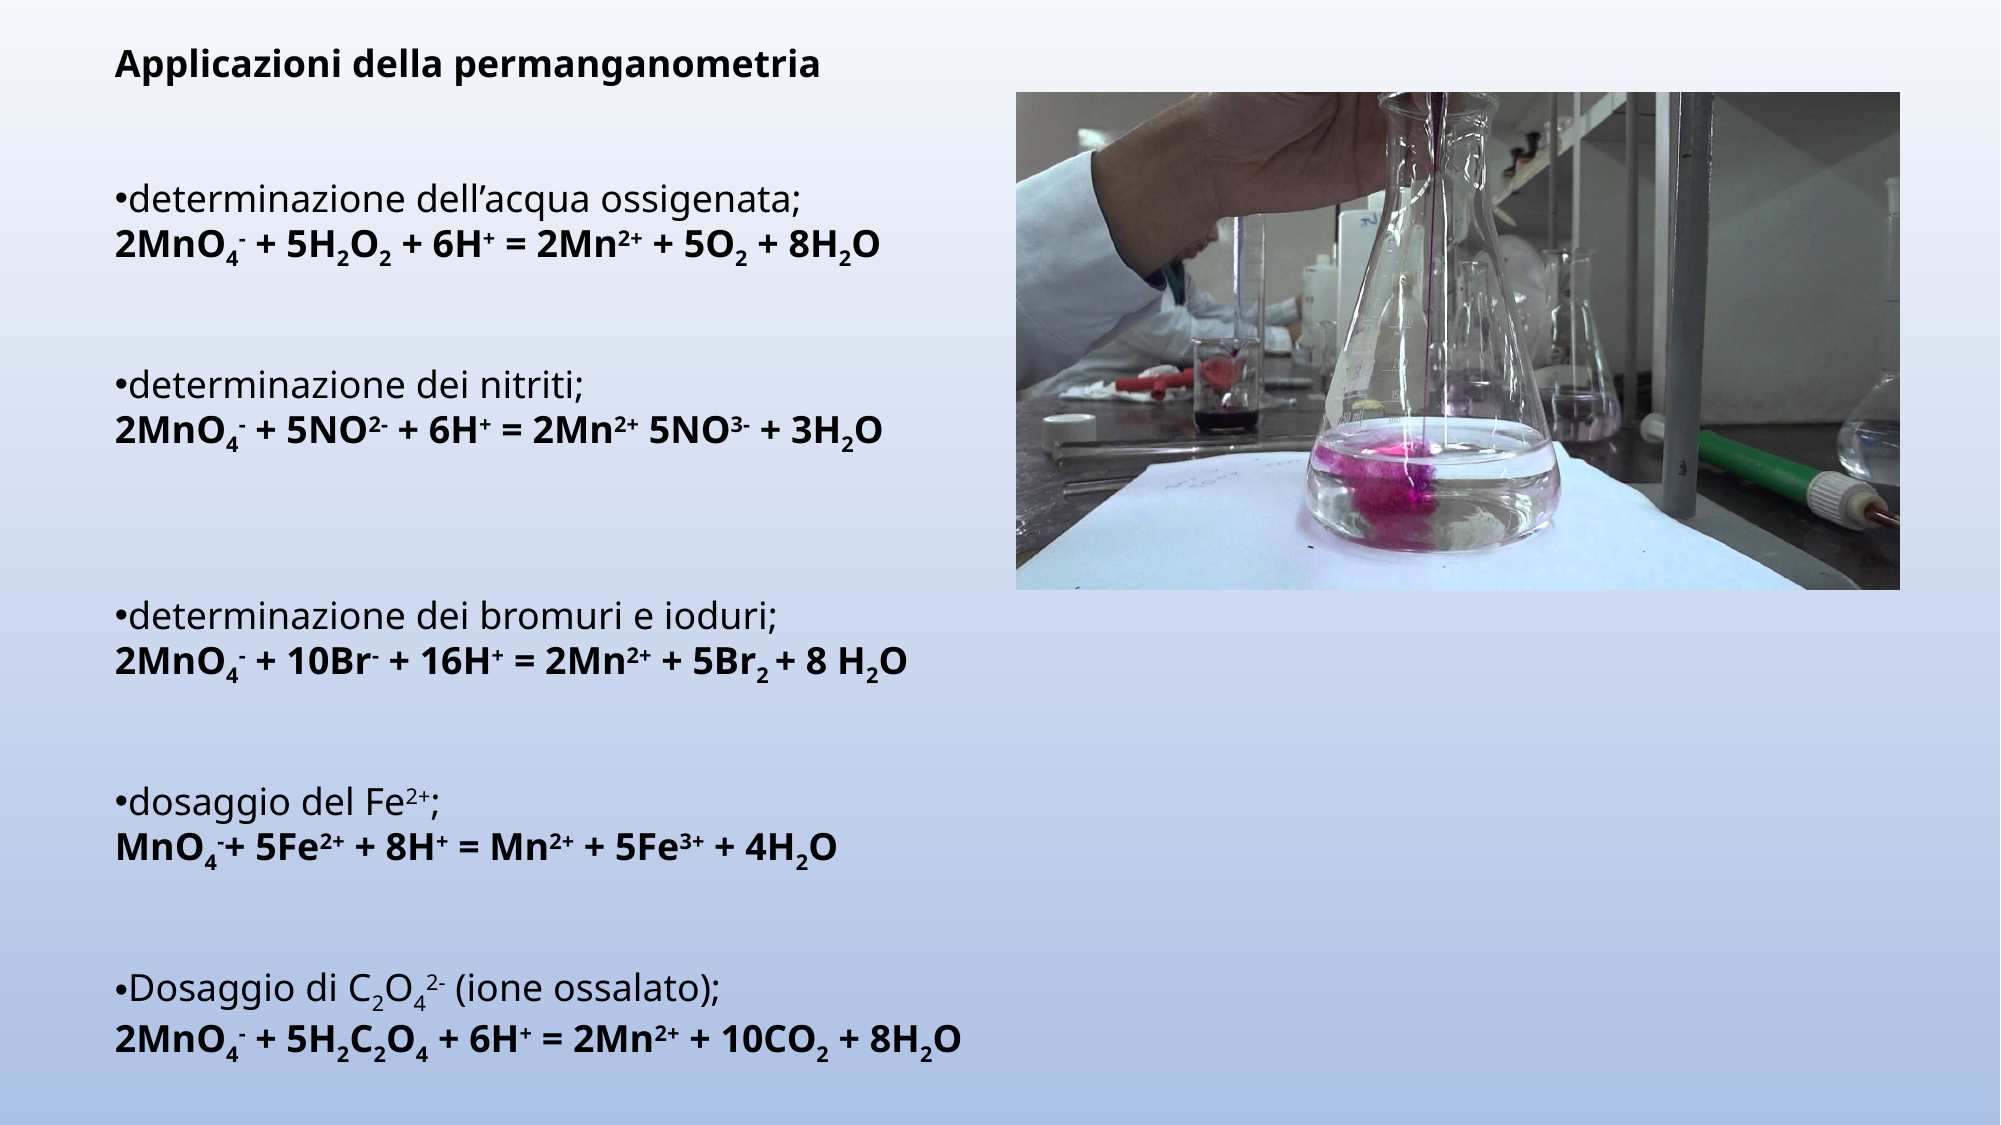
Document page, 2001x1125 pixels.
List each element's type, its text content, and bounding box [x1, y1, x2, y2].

picture [1016, 92, 1901, 590]
text_box Applicazioni della permanganometria determinazione dell’acqua ossigenata; 2MnO4- + 5H2O2 + 6H+ = 2Mn2+ + 5O2 + 8H2O determinazione dei nitriti; 2MnO4- + 5NO2- + 6H+ = 2Mn2+ 5NO3- + 3H2O determinazione dei bromuri e ioduri; 2MnO4- + 10Br- + 16H+ = 2Mn2+ + 5Br2 + 8 H2O dosaggio del Fe2+; MnO4-+ 5Fe2+ + 8H+ = Mn2+ + 5Fe3+ + 4H2O Dosaggio di C2O42- (ione ossalato); 2MnO4- + 5H2C2O4 + 6H+ = 2Mn2+ + 10CO2 + 8H2O [107, 32, 1893, 1074]
